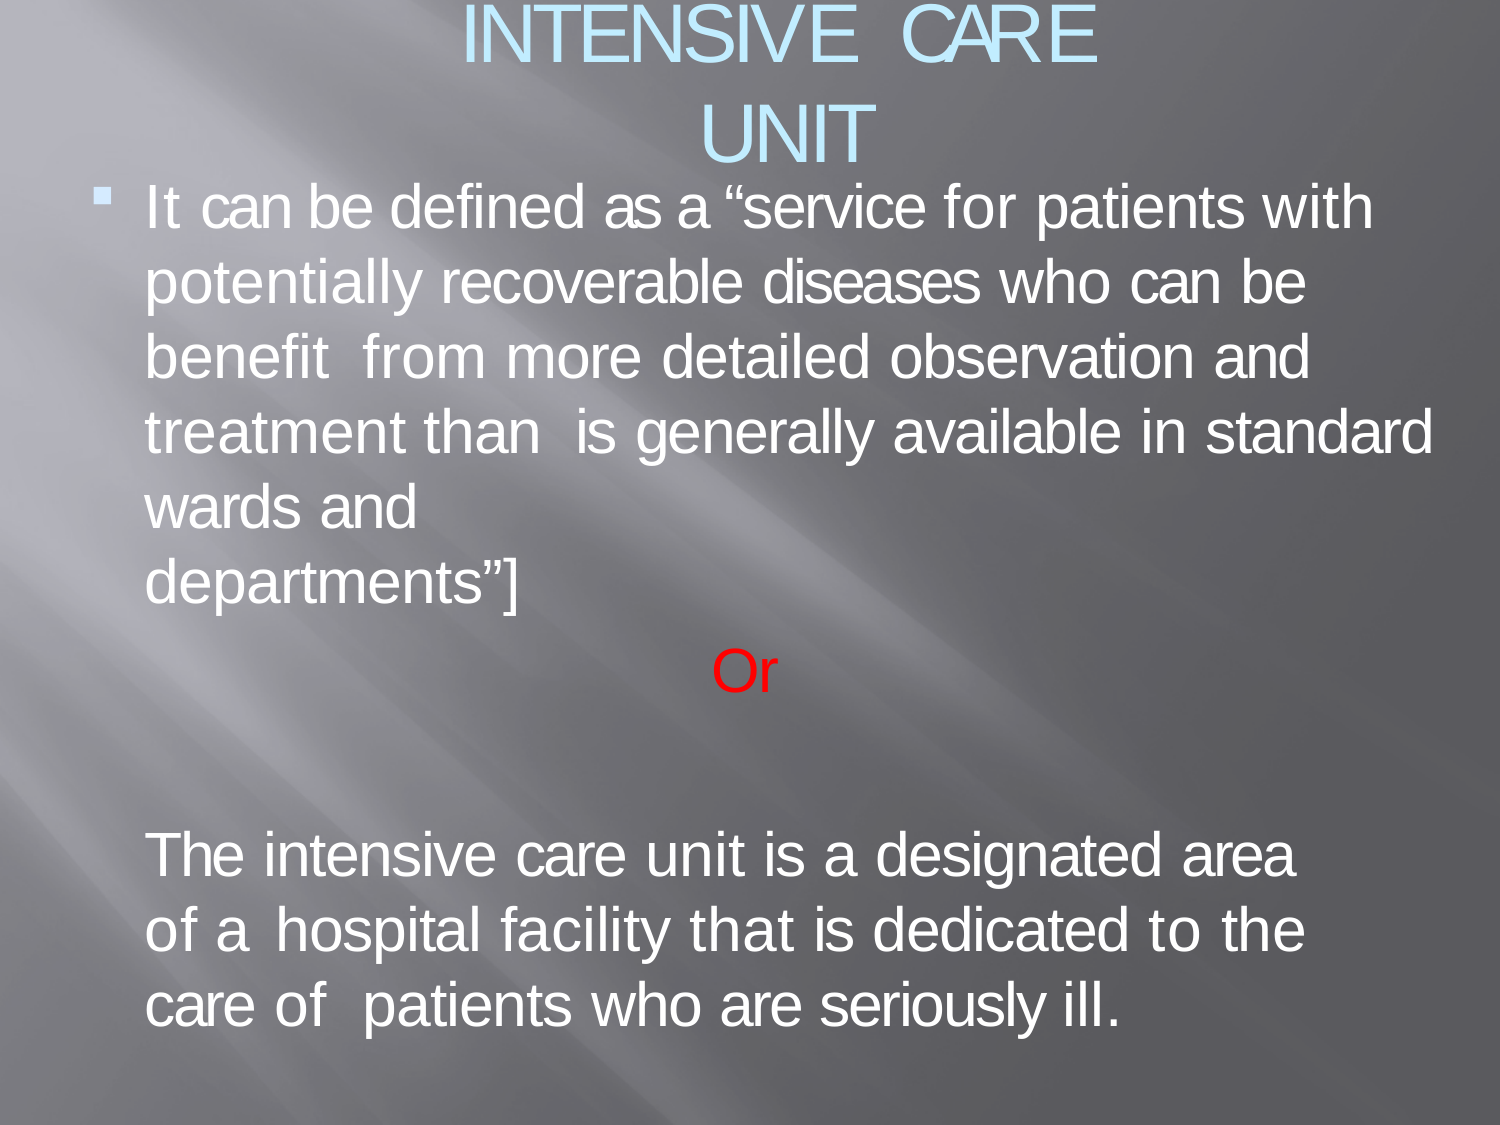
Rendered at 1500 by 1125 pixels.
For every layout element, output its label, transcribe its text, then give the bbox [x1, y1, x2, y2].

text_box It can be defined as a “service for patients with potentially recoverable diseases who can be benefit from more detailed observation and treatment than is generally available in standard wards and departments”] Or The intensive care unit is a designated area of a hospital facility that is dedicated to the care of patients who are seriously ill. [86, 163, 1483, 1039]
title INTENSIVE CARE UNIT [369, 0, 1206, 163]
